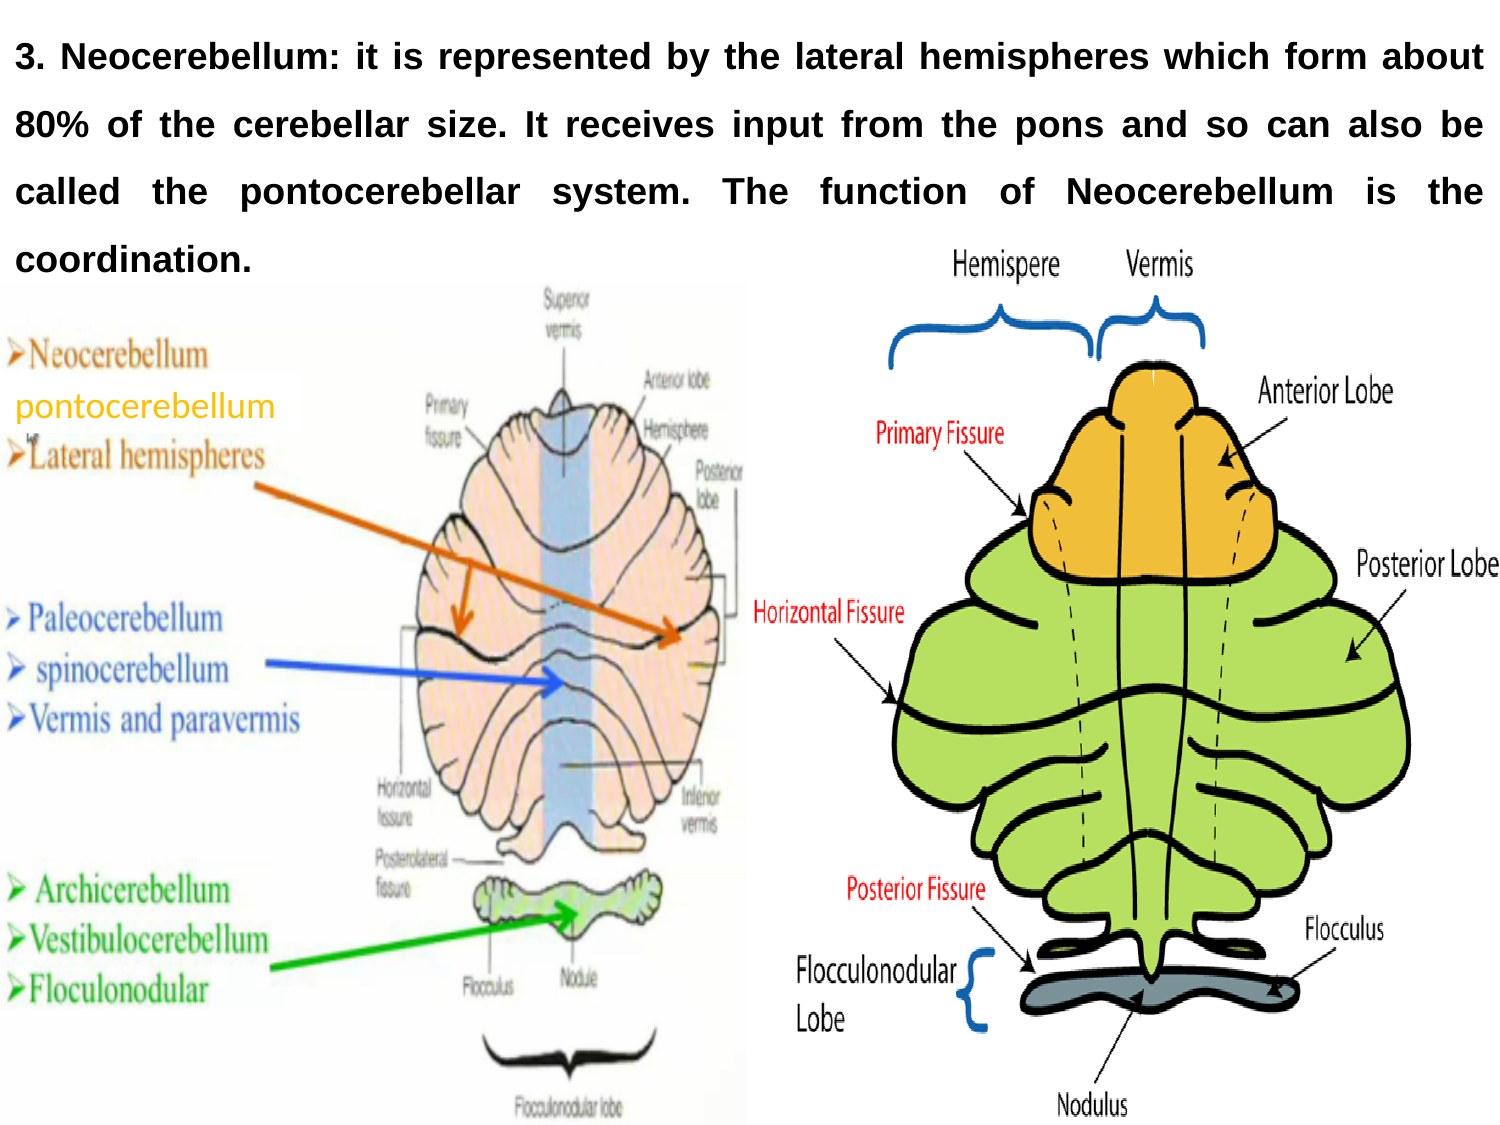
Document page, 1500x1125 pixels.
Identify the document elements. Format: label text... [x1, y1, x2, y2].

picture [753, 243, 1500, 1125]
picture [0, 281, 747, 1125]
text_box 3. Neocerebellum: it is represented by the lateral hemispheres which form about 80% of the cerebellar size. It receives input from the pons and so can also be called the pontocerebellar system. The function of Neocerebellum is the coordination. [0, 2, 1500, 281]
